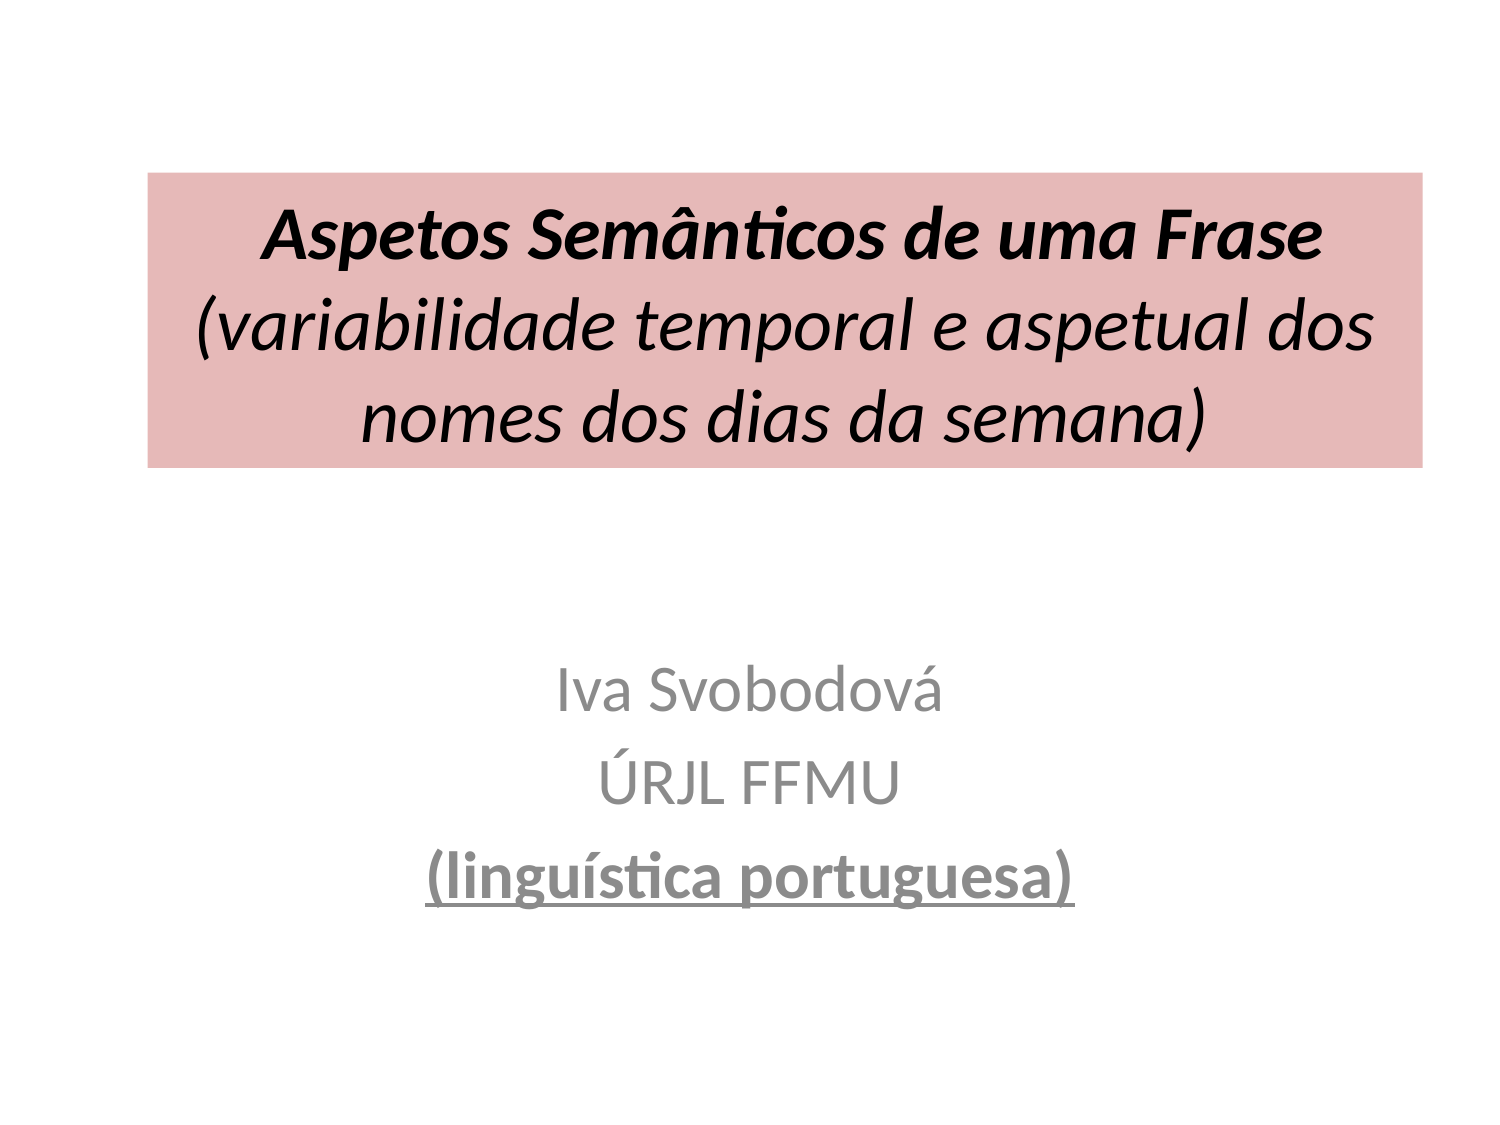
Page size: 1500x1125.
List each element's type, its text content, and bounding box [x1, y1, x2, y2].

subtitle Iva Svobodová ÚRJL FFMU (linguística portuguesa) [225, 637, 1275, 925]
title Aspetos Semânticos de uma Frase (variabilidade temporal e aspetual dos nomes dos dias da semana) [147, 172, 1423, 468]
